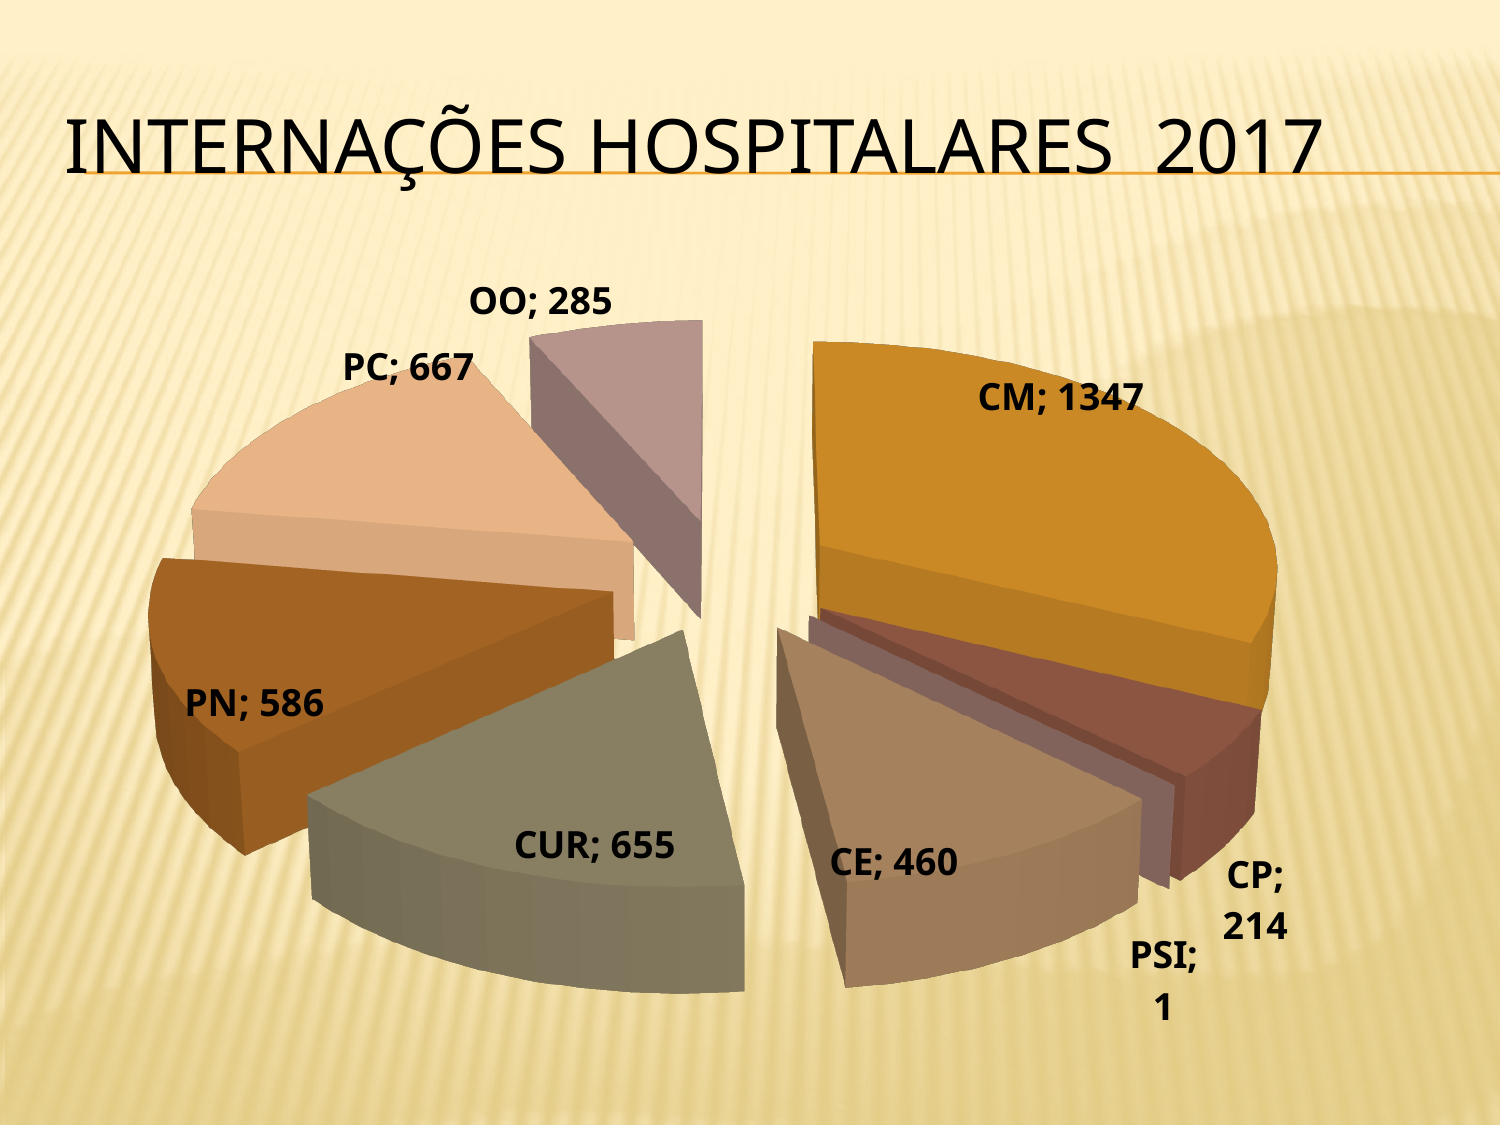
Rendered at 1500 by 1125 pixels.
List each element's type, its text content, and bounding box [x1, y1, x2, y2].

title INTERNAÇÕES HOSPITALARES 2017 [50, 75, 1475, 213]
chart [34, 254, 1476, 1055]
